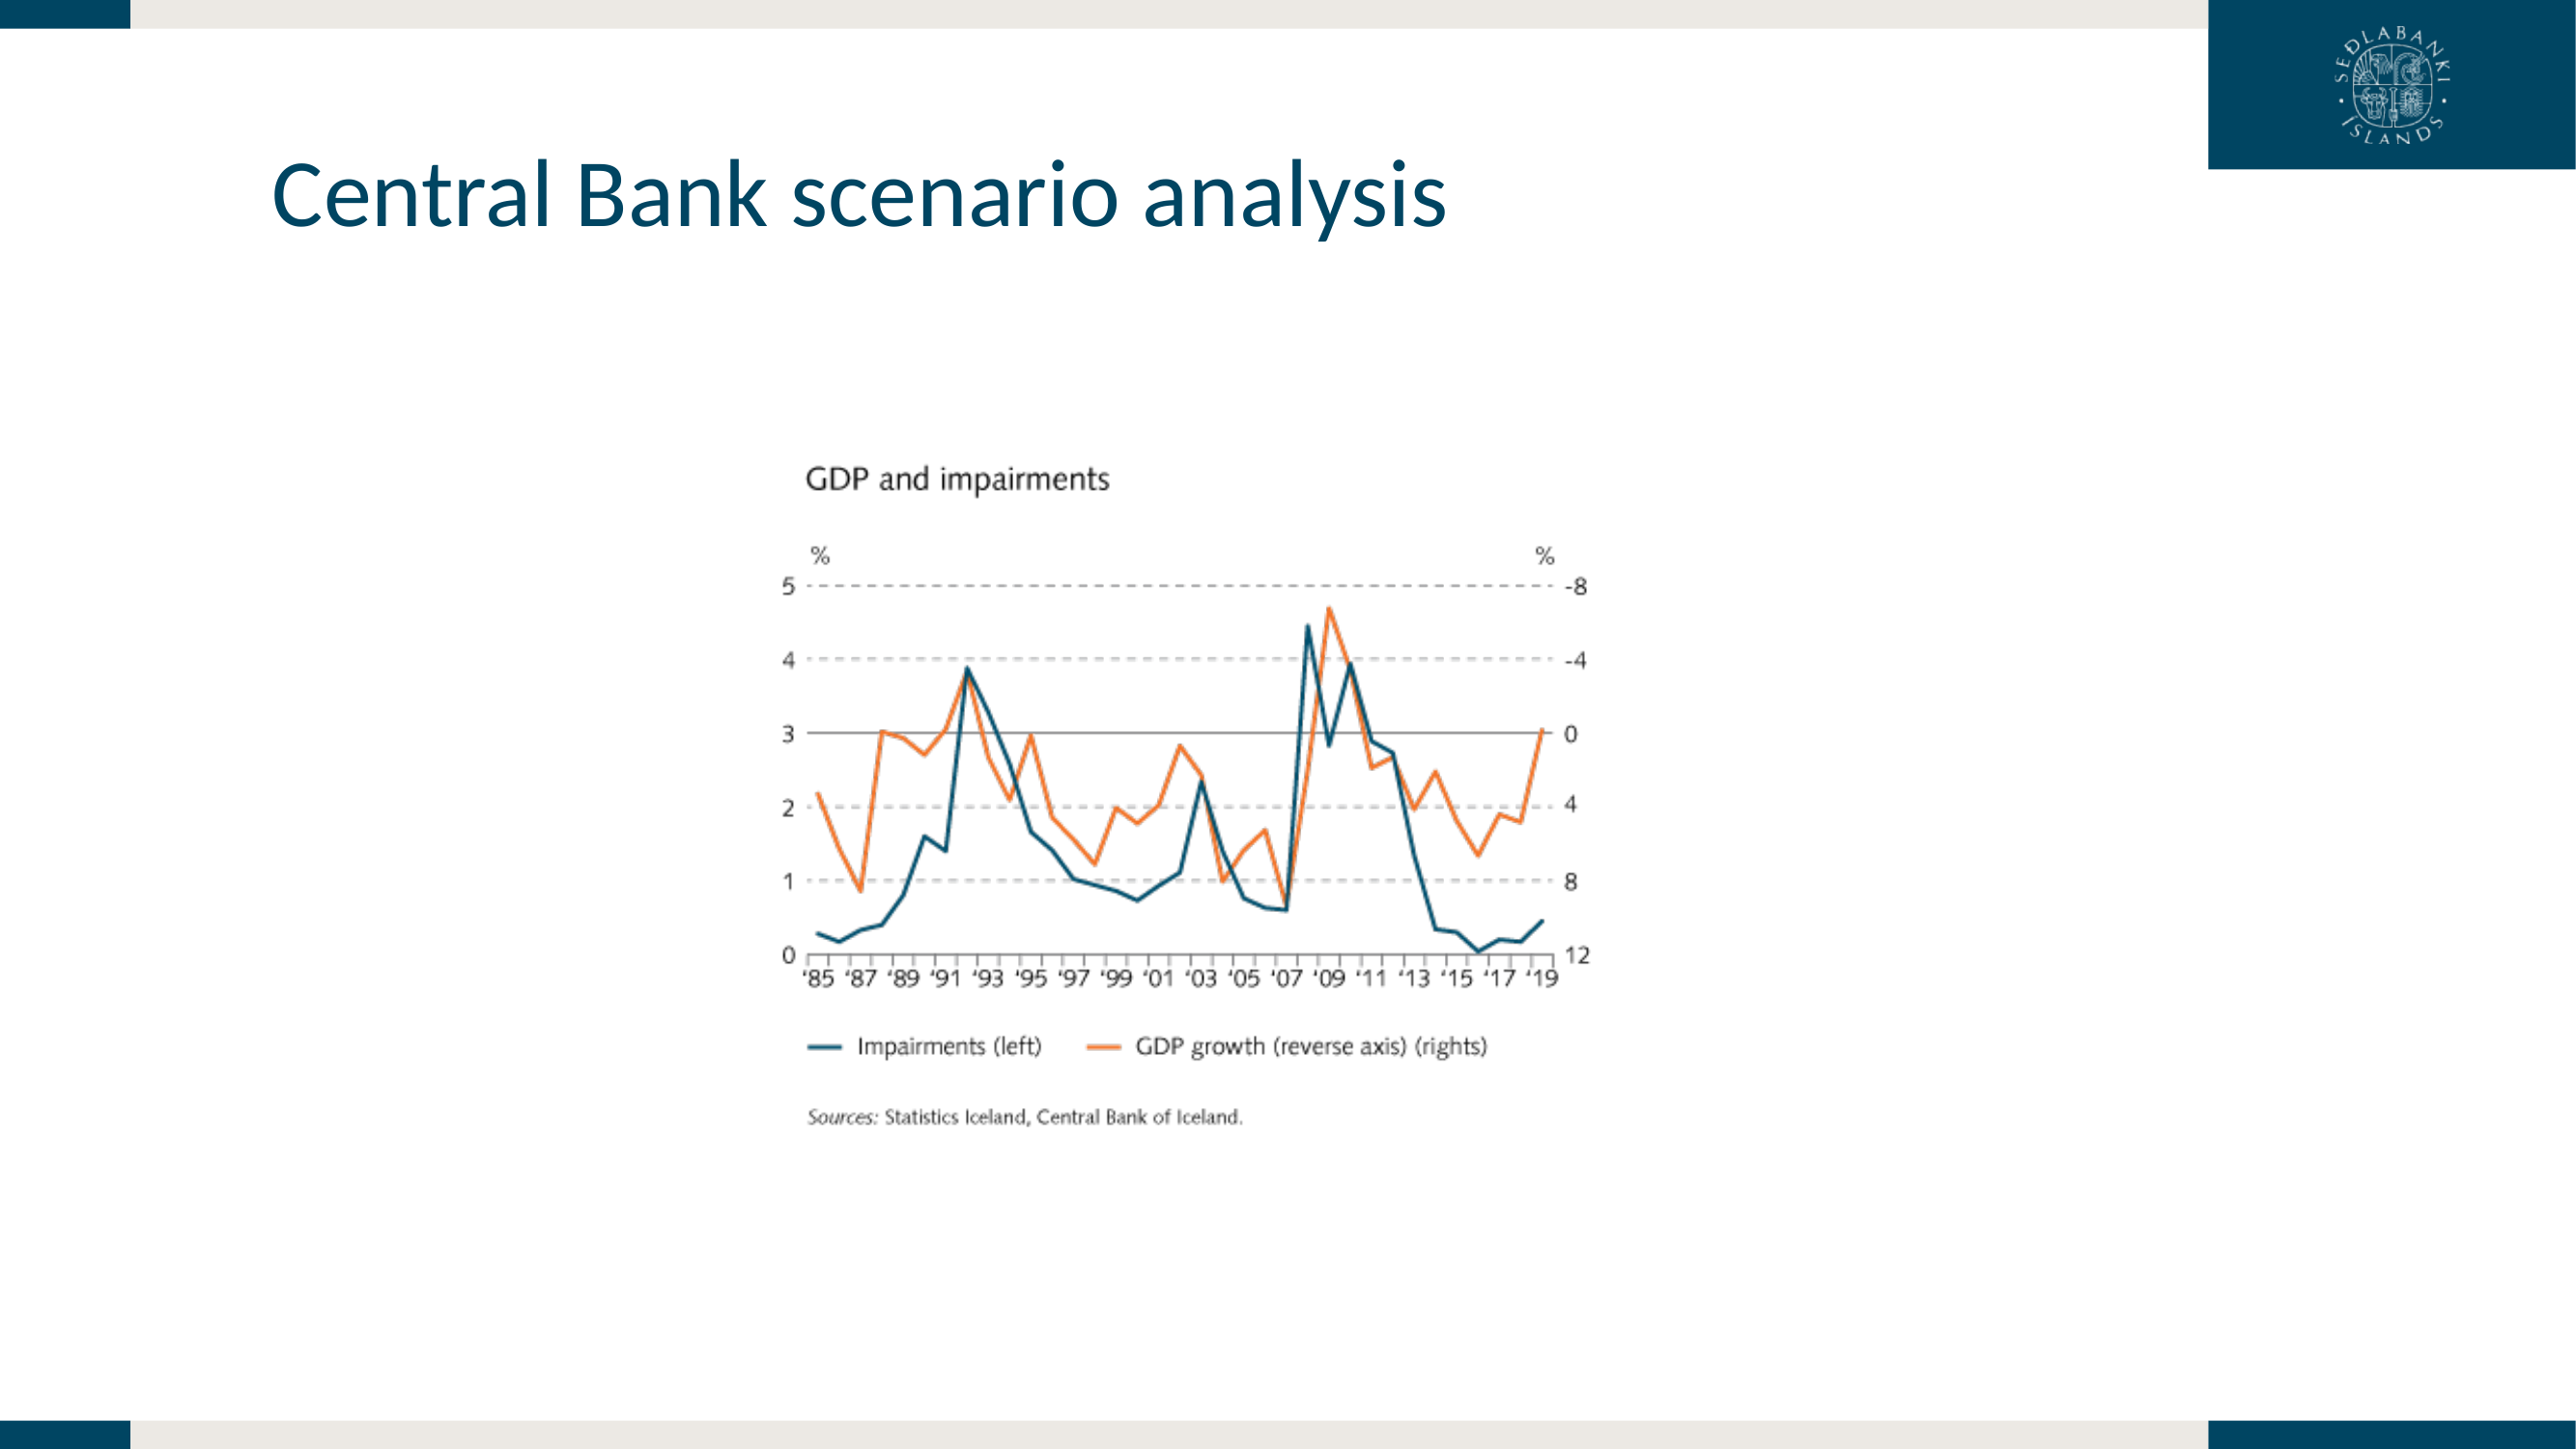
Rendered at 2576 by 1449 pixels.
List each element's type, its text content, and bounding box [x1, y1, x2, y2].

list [750, 446, 1611, 1150]
title Central Bank scenario analysis [129, 0, 1611, 452]
